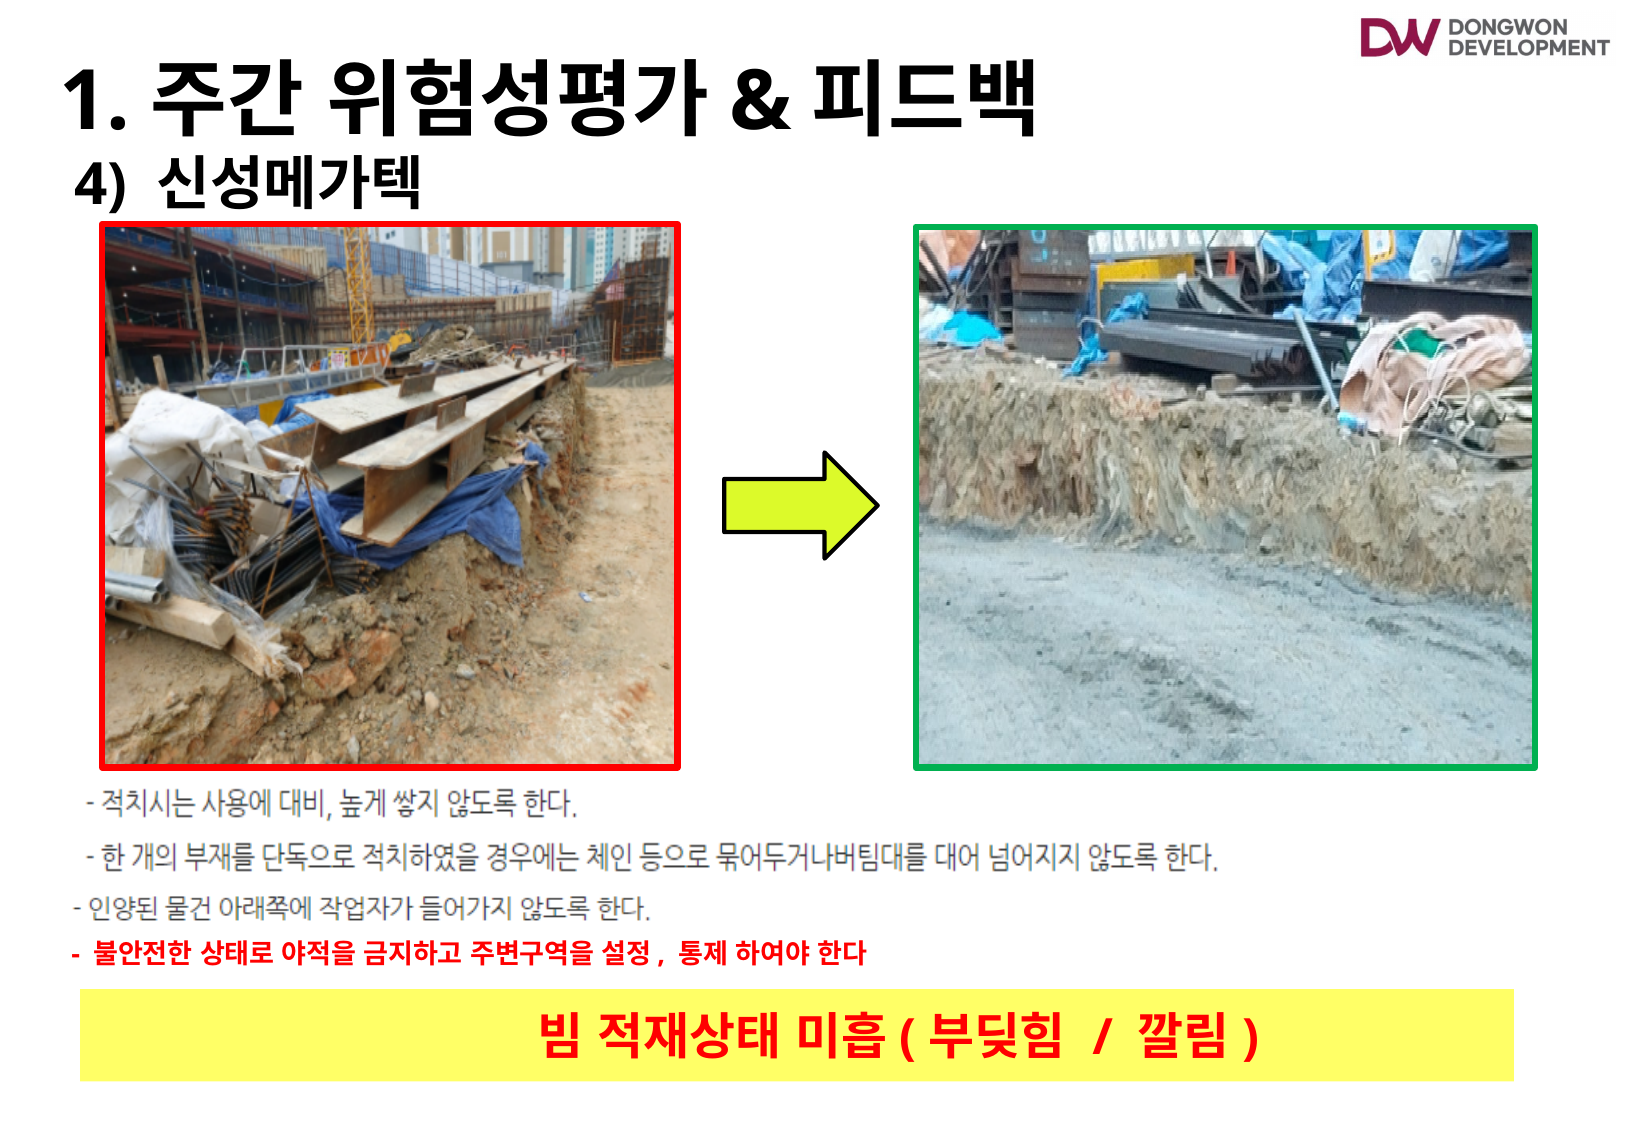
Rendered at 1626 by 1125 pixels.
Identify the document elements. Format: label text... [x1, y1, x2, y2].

text_box 빔 적재상태 미흡(부딪힘 / 깔림) [522, 997, 1274, 1073]
picture [1353, 9, 1616, 66]
picture [103, 226, 675, 765]
text_box 1.주간 위험성평가&피드백 4) 신성메가텍 [44, 39, 1514, 224]
picture [918, 225, 1533, 765]
picture [56, 784, 1269, 935]
text_box [724, 452, 878, 559]
text_box - 불안전한 상태로 야적을 금지하고 주변구역을 설정, 통제 하여야 한다 [56, 928, 1024, 977]
text_box [80, 989, 1514, 1082]
